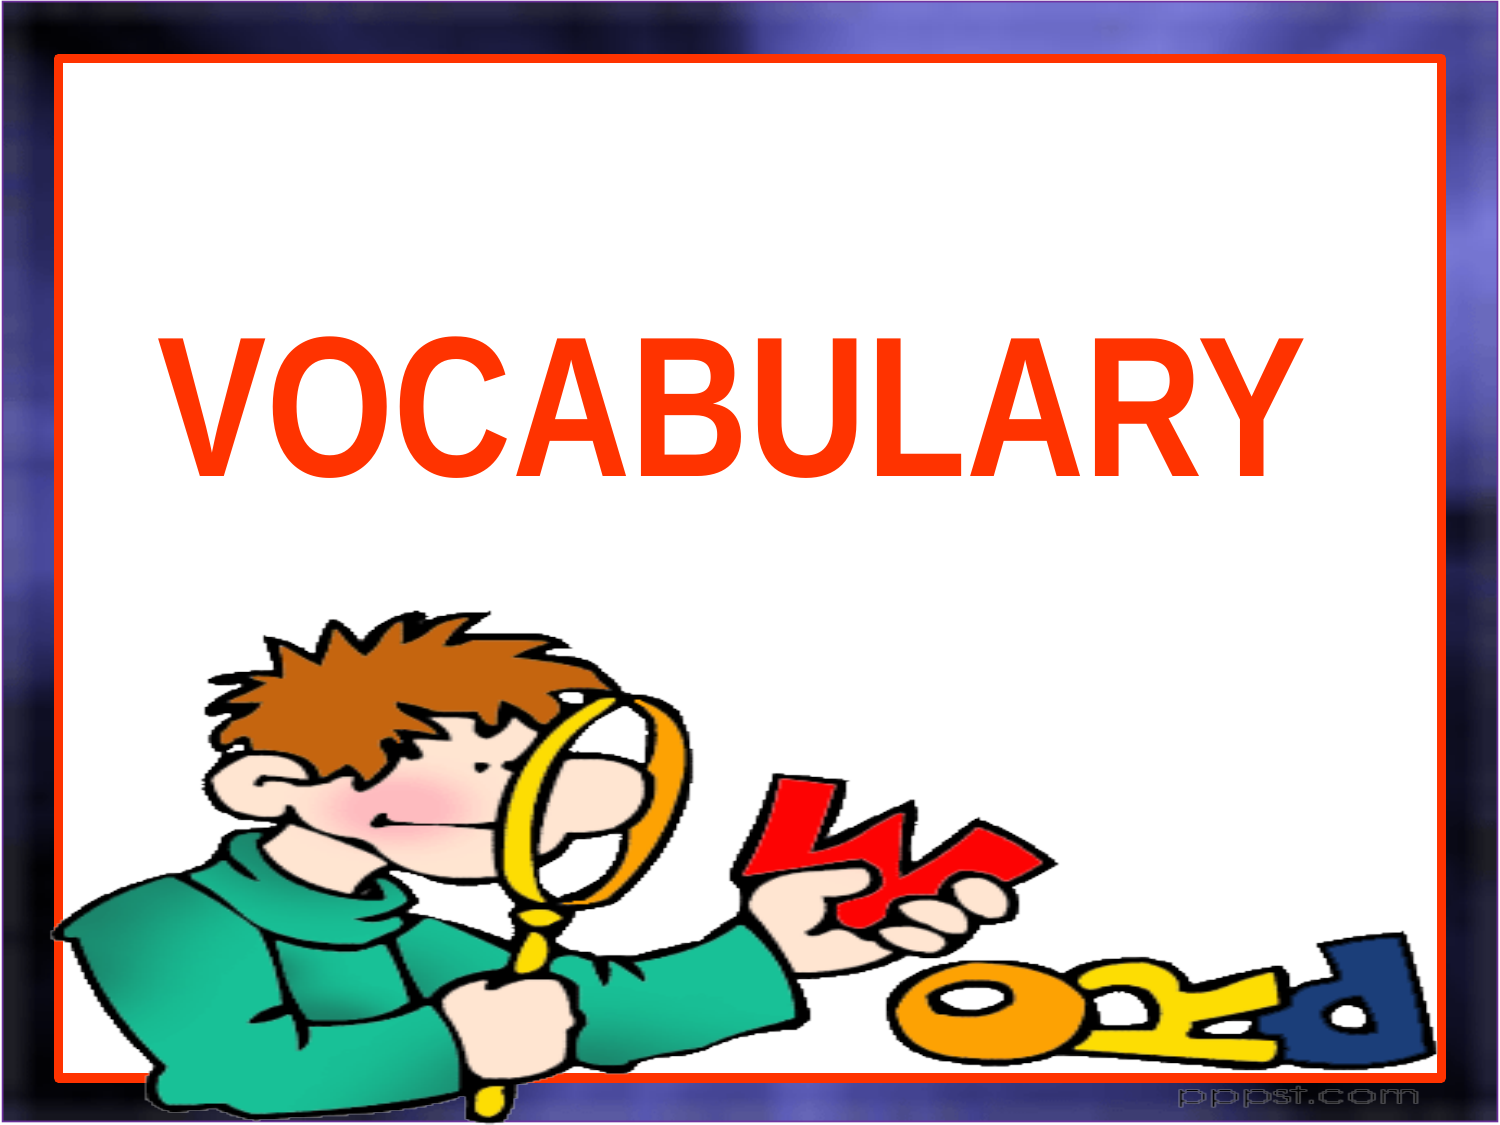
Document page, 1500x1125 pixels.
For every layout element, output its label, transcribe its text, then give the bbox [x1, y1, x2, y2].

text_box [56, 56, 1443, 607]
text_box VOCABULARY [82, 269, 1383, 525]
picture [0, 0, 1500, 1125]
